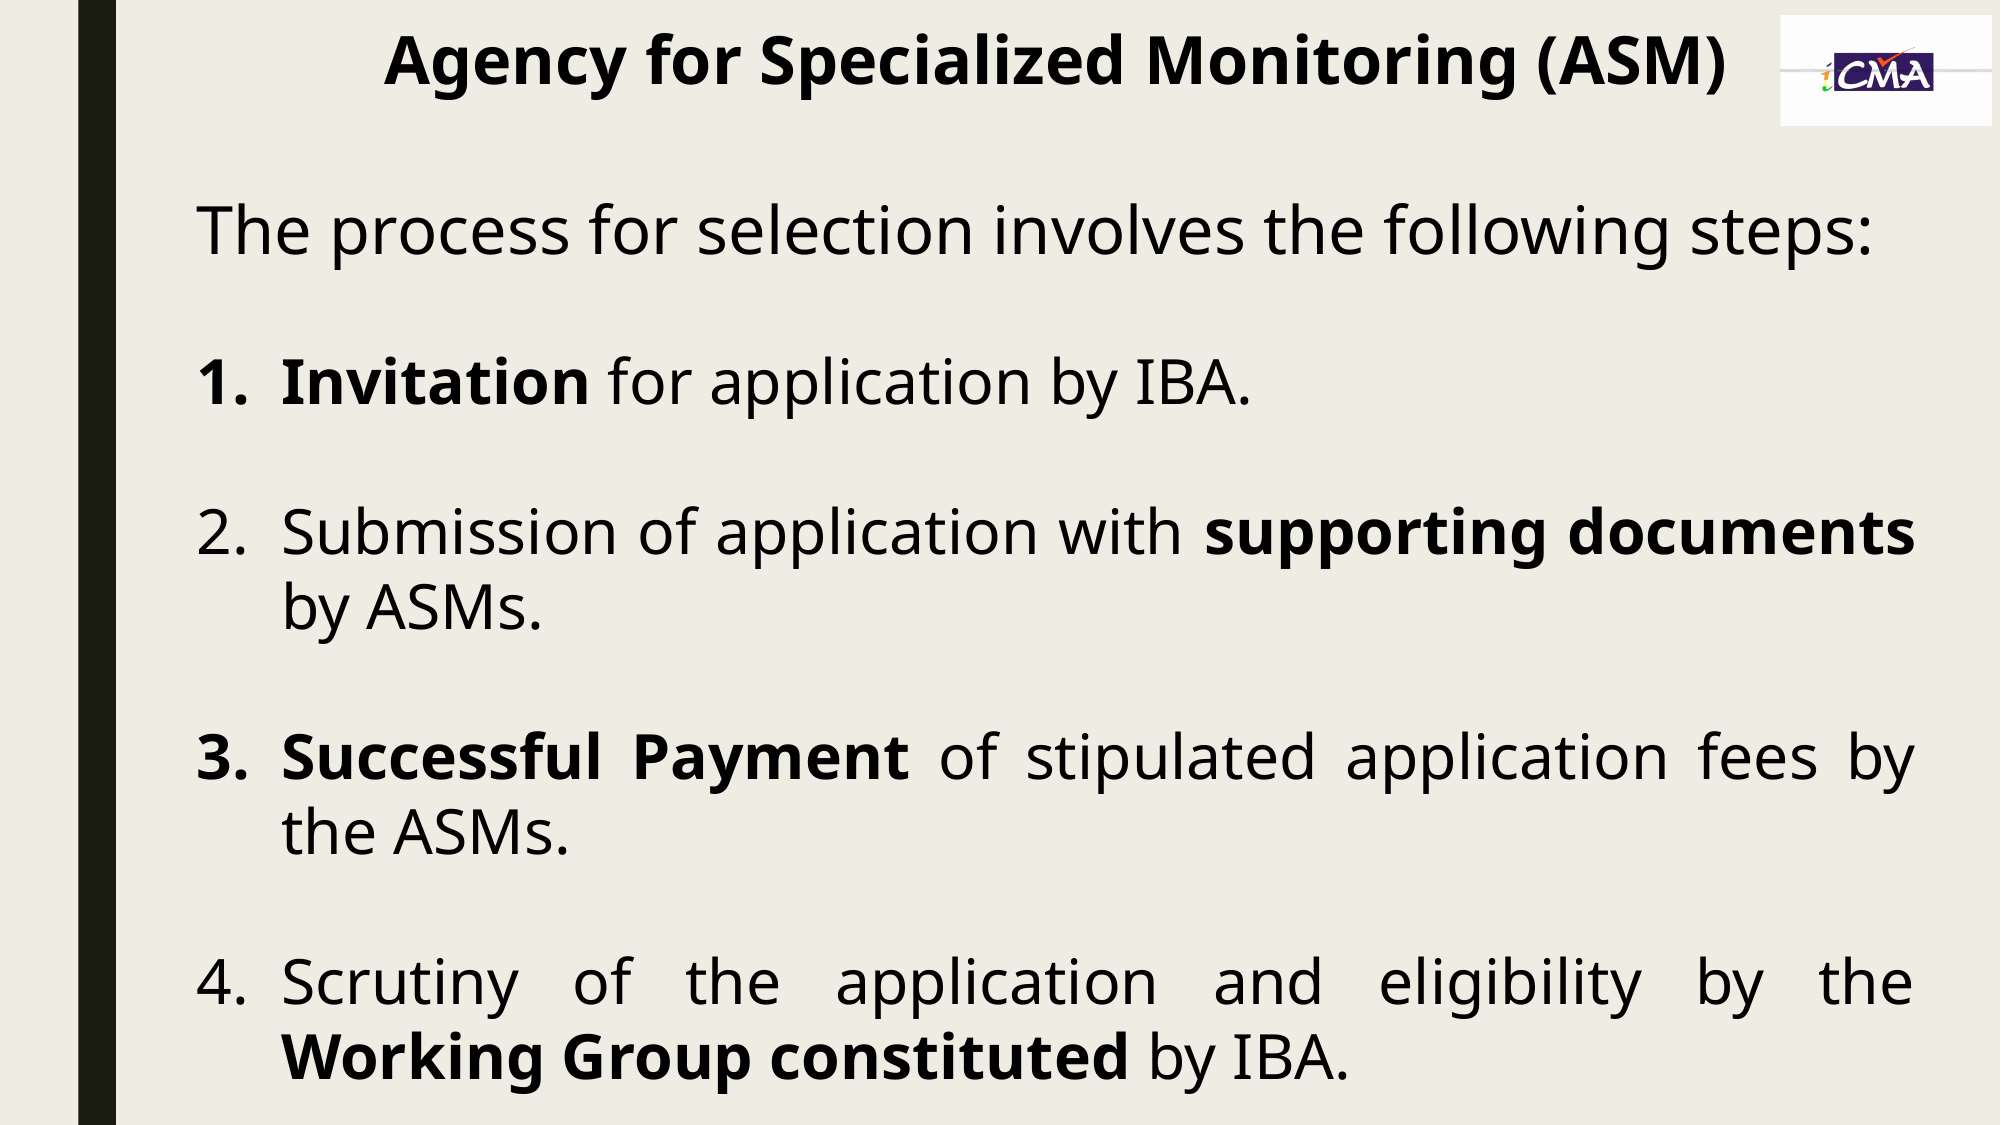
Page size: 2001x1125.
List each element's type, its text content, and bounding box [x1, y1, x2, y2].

text_box Agency for Specialized Monitoring (ASM) [121, 10, 1992, 106]
text_box The process for selection involves the following steps: Invitation for application by IBA. Submission of application with supporting documents by ASMs. Successful Payment of stipulated application fees by the ASMs. Scrutiny of the application and eligibility by the Working Group constituted by IBA. Raising of queries by the Working Group members and response by applicants. [181, 180, 1932, 1125]
picture [1780, 15, 1992, 126]
